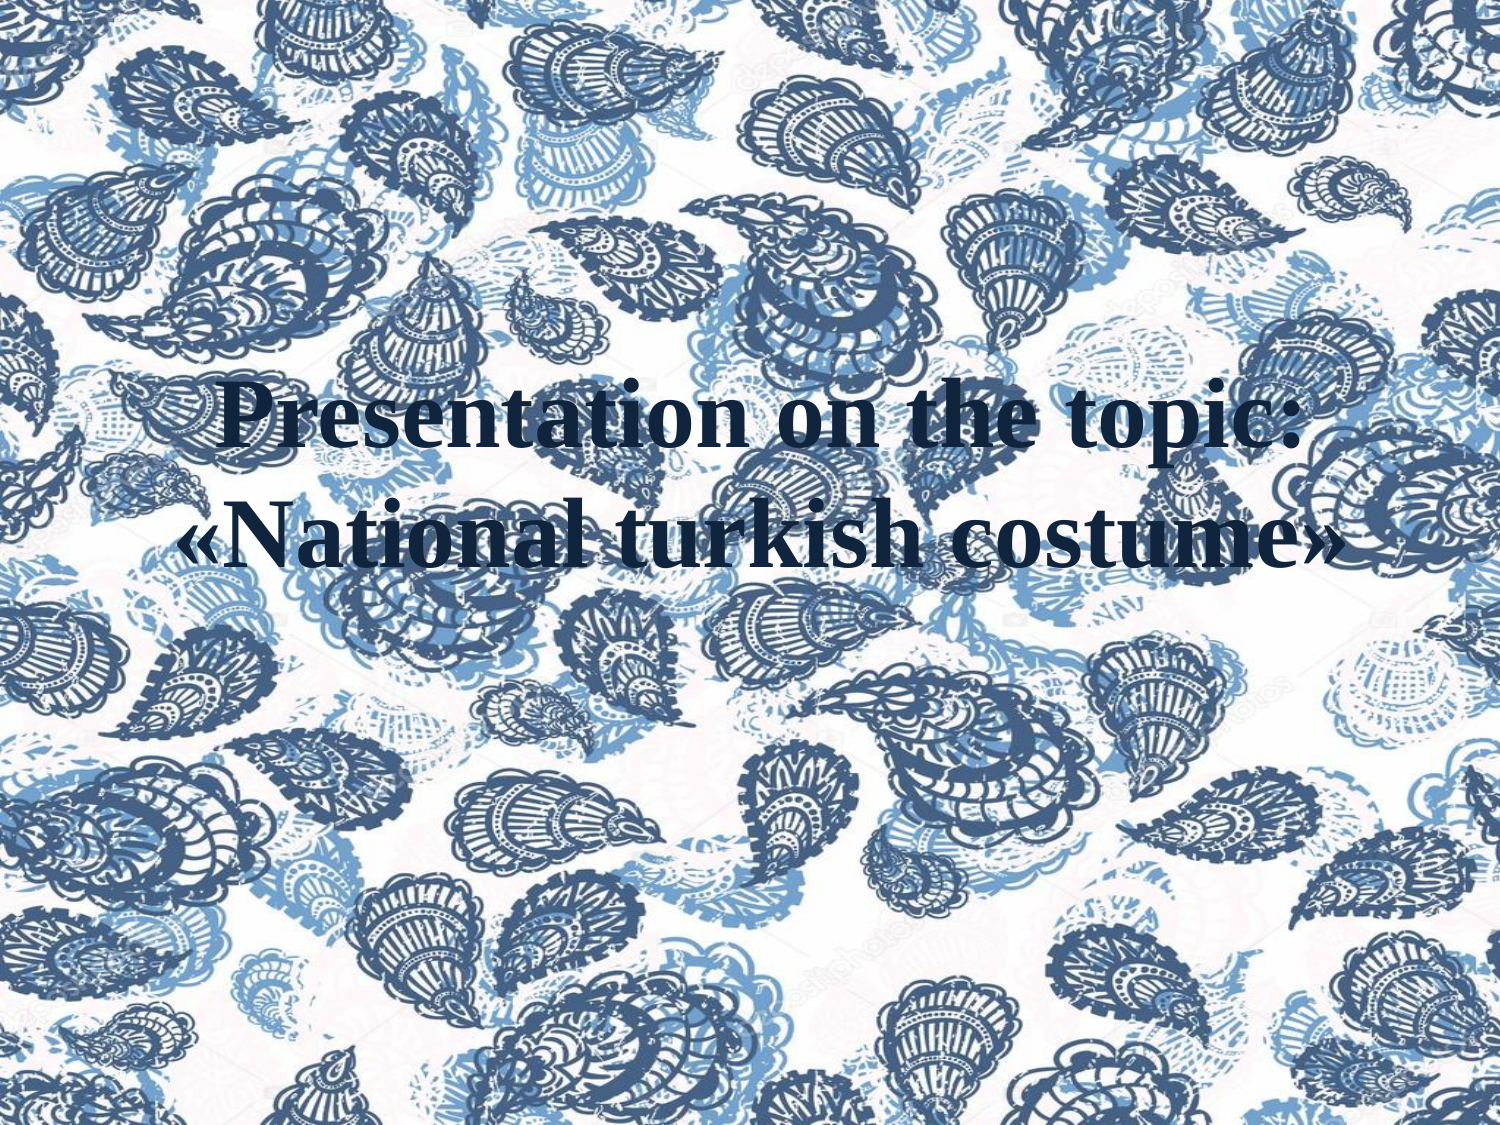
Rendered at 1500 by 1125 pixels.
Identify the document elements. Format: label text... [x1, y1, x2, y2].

picture [0, 0, 1500, 1125]
text_box Presentation on the topic: «National turkish costume» [23, 339, 1500, 595]
